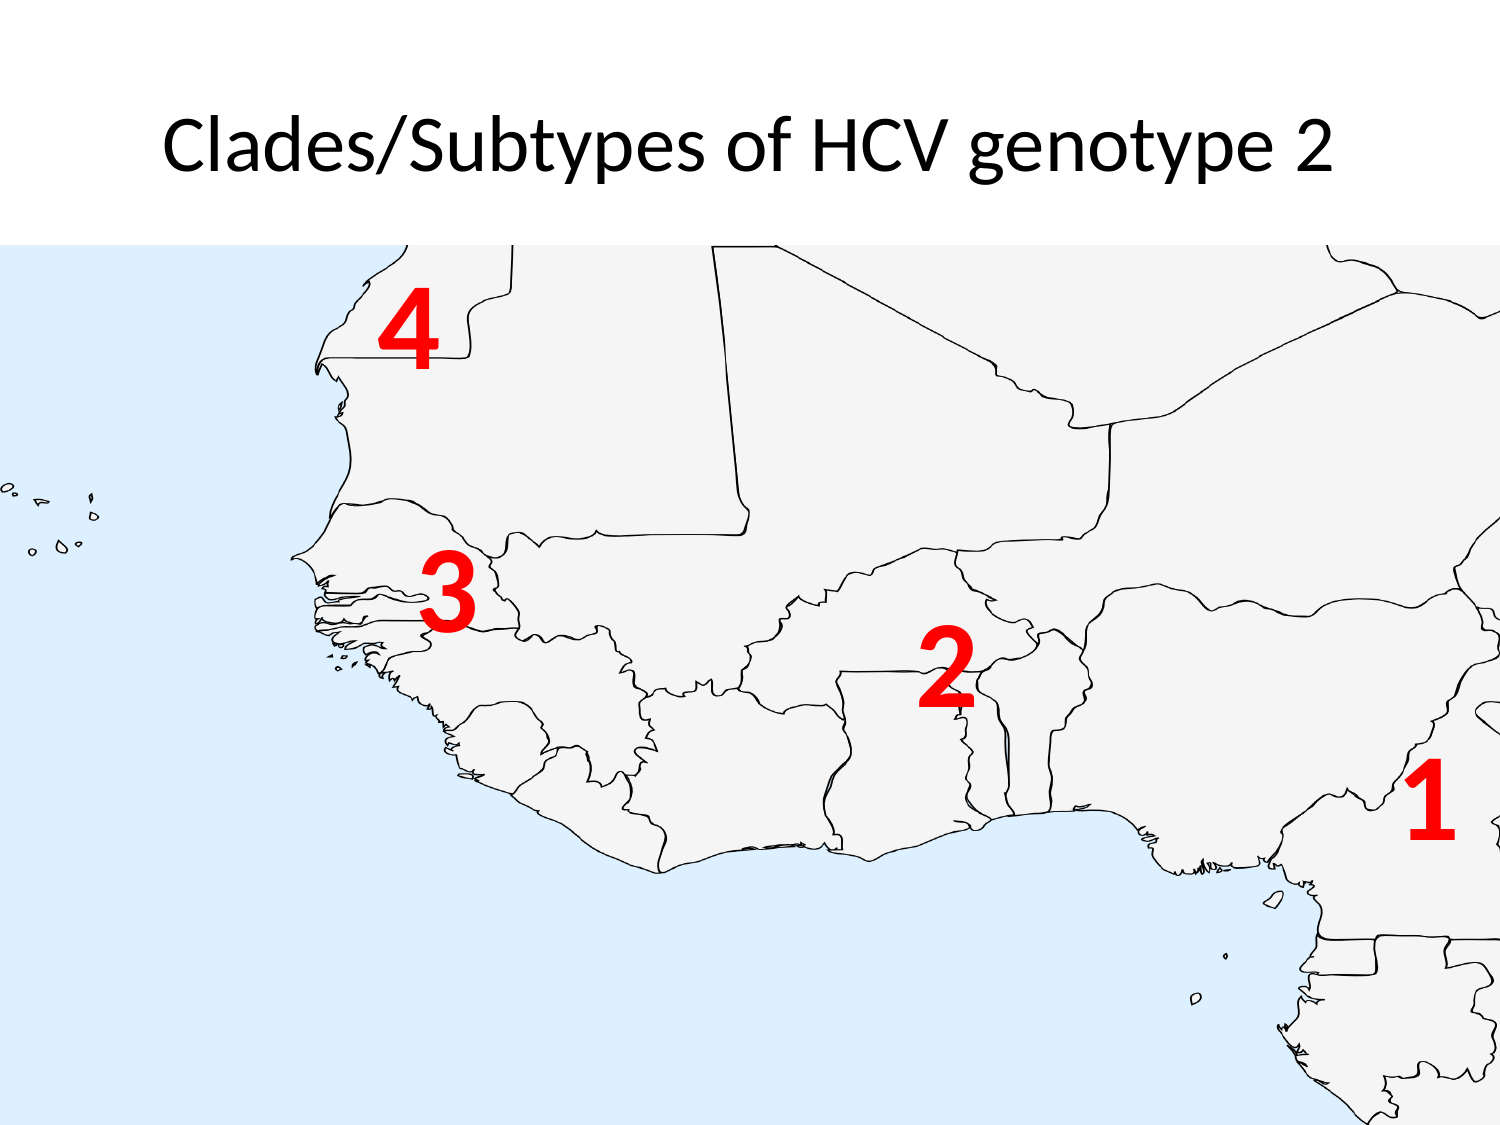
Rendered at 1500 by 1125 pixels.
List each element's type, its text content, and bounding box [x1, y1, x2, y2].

title Clades/Subtypes of HCV genotype 2 [75, 45, 1425, 233]
picture [0, 244, 1500, 1125]
text_box 4 [363, 237, 457, 243]
